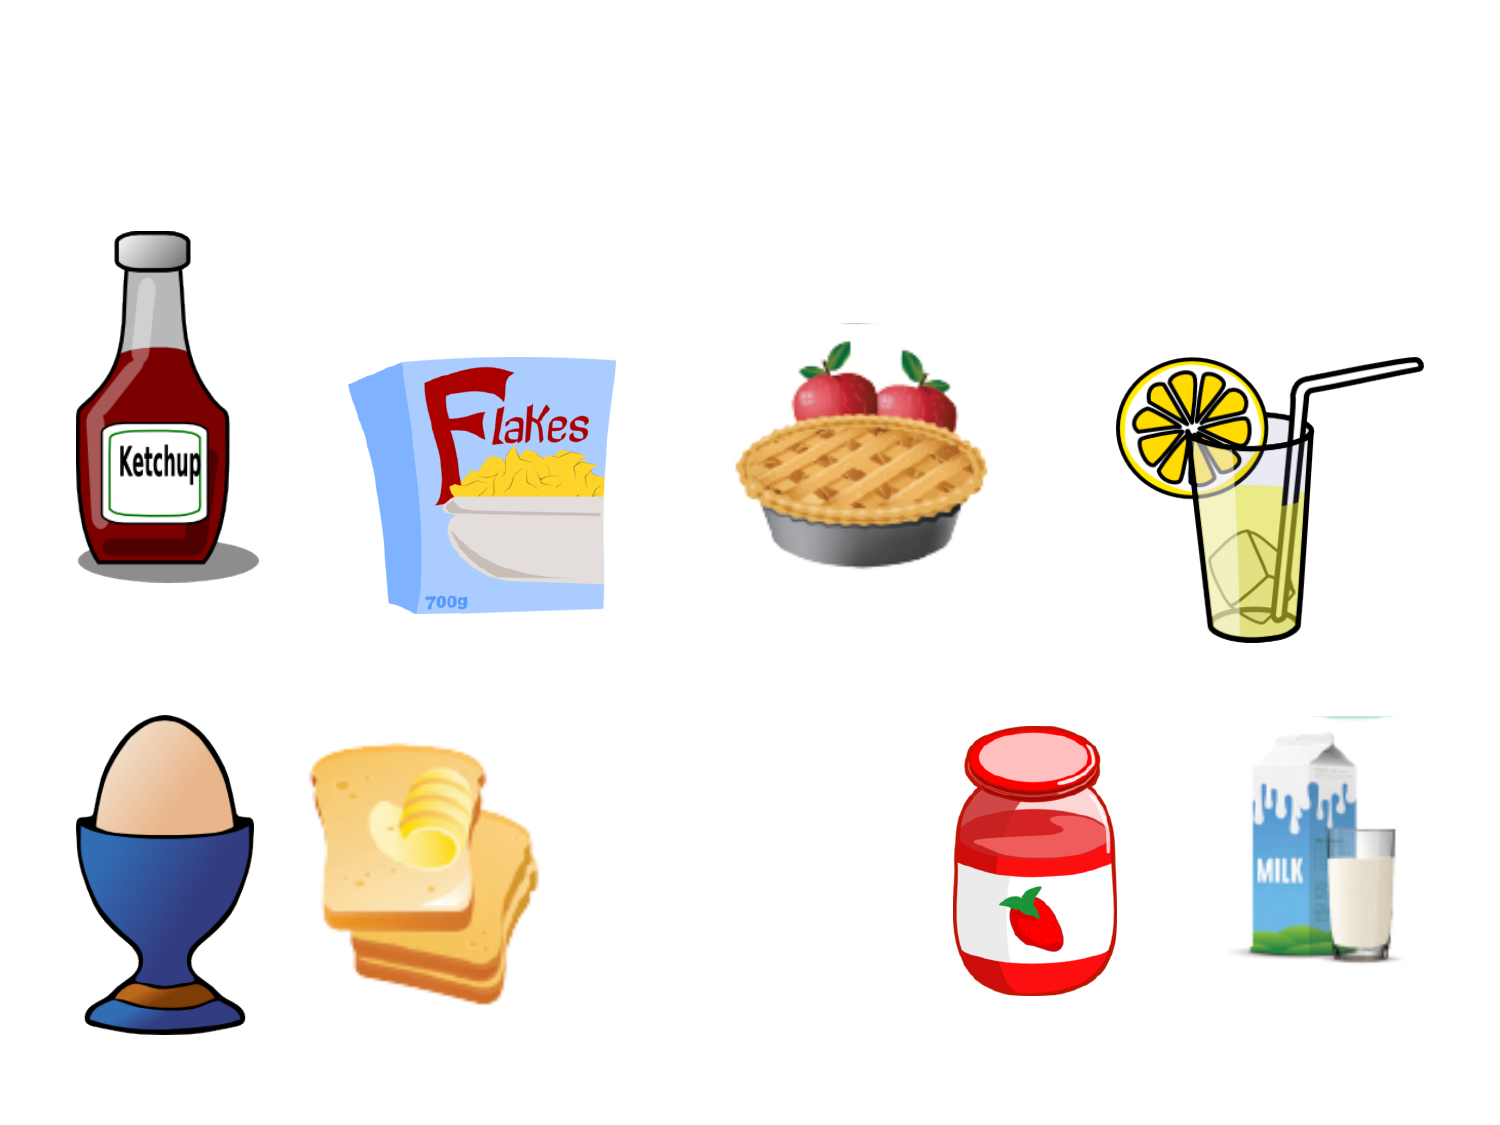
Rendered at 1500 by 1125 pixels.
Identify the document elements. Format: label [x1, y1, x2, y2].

picture [76, 231, 259, 583]
picture [711, 323, 1090, 643]
picture [76, 715, 255, 1035]
picture [348, 356, 616, 614]
picture [1115, 356, 1424, 643]
picture [953, 726, 1117, 996]
picture [266, 692, 578, 1059]
picture [1168, 715, 1461, 985]
